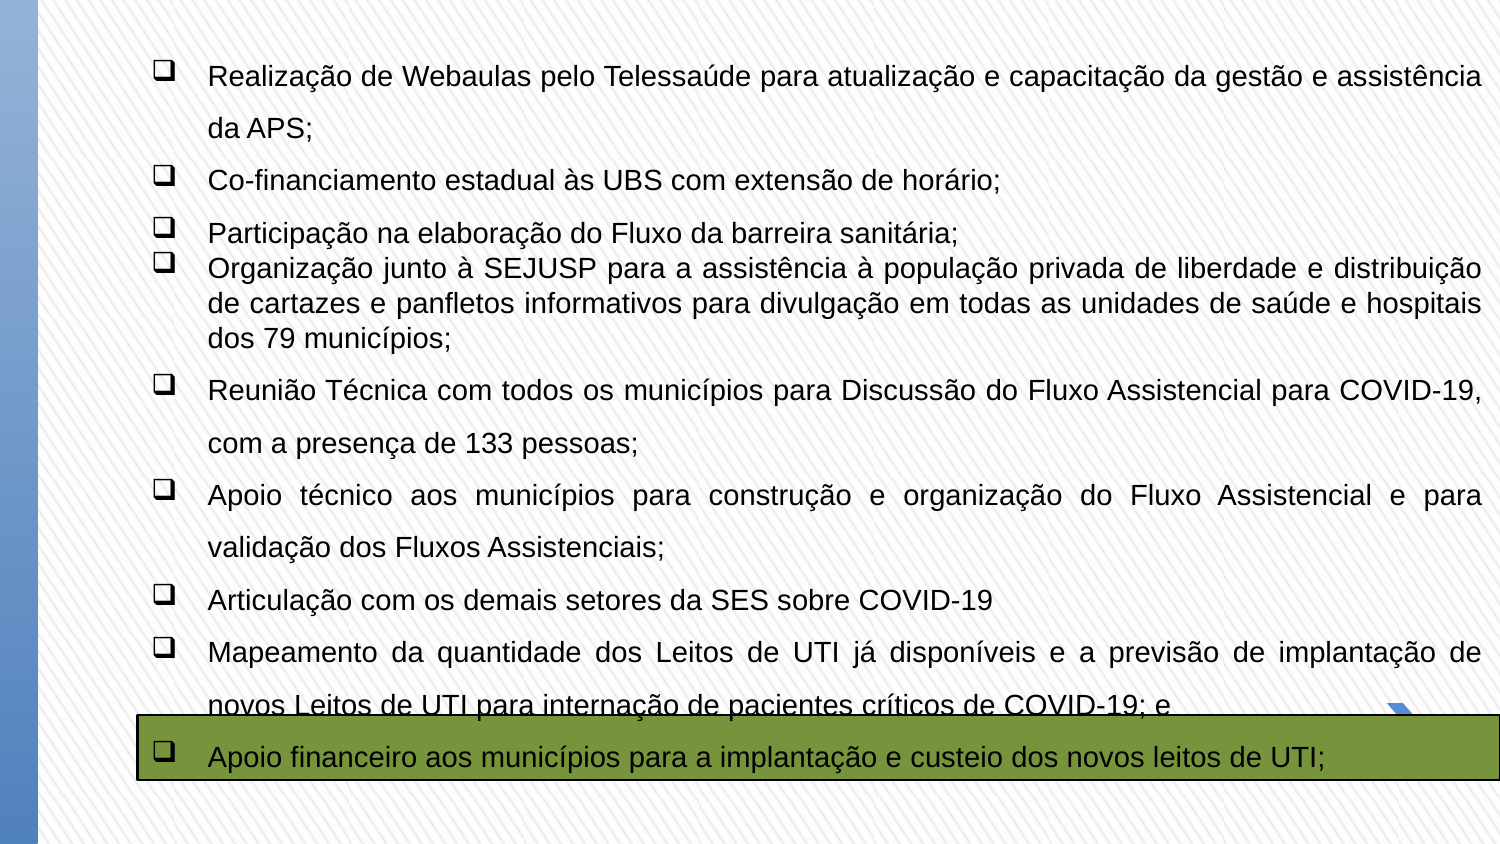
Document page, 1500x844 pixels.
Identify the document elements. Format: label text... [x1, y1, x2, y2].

text_box Realização de Webaulas pelo Telessaúde para atualização e capacitação da gestão e assistência da APS; Co-financiamento estadual às UBS com extensão de horário; Participação na elaboração do Fluxo da barreira sanitária; Organização junto à SEJUSP para a assistência à população privada de liberdade e distribuição de cartazes e panfletos informativos para divulgação em todas as unidades de saúde e hospitais dos 79 municípios; Reunião Técnica com todos os municípios para Discussão do Fluxo Assistencial para COVID-19, com a presença de 133 pessoas; Apoio técnico aos municípios para construção e organização do Fluxo Assistencial e para validação dos Fluxos Assistenciais; Articulação com os demais setores da SES sobre COVID-19 Mapeamento da quantidade dos Leitos de UTI já disponíveis e a previsão de implantação de novos Leitos de UTI para internação de pacientes críticos de COVID-19; e Apoio financeiro aos municípios para a implantação e custeio dos novos leitos de UTI; [136, 32, 1499, 781]
